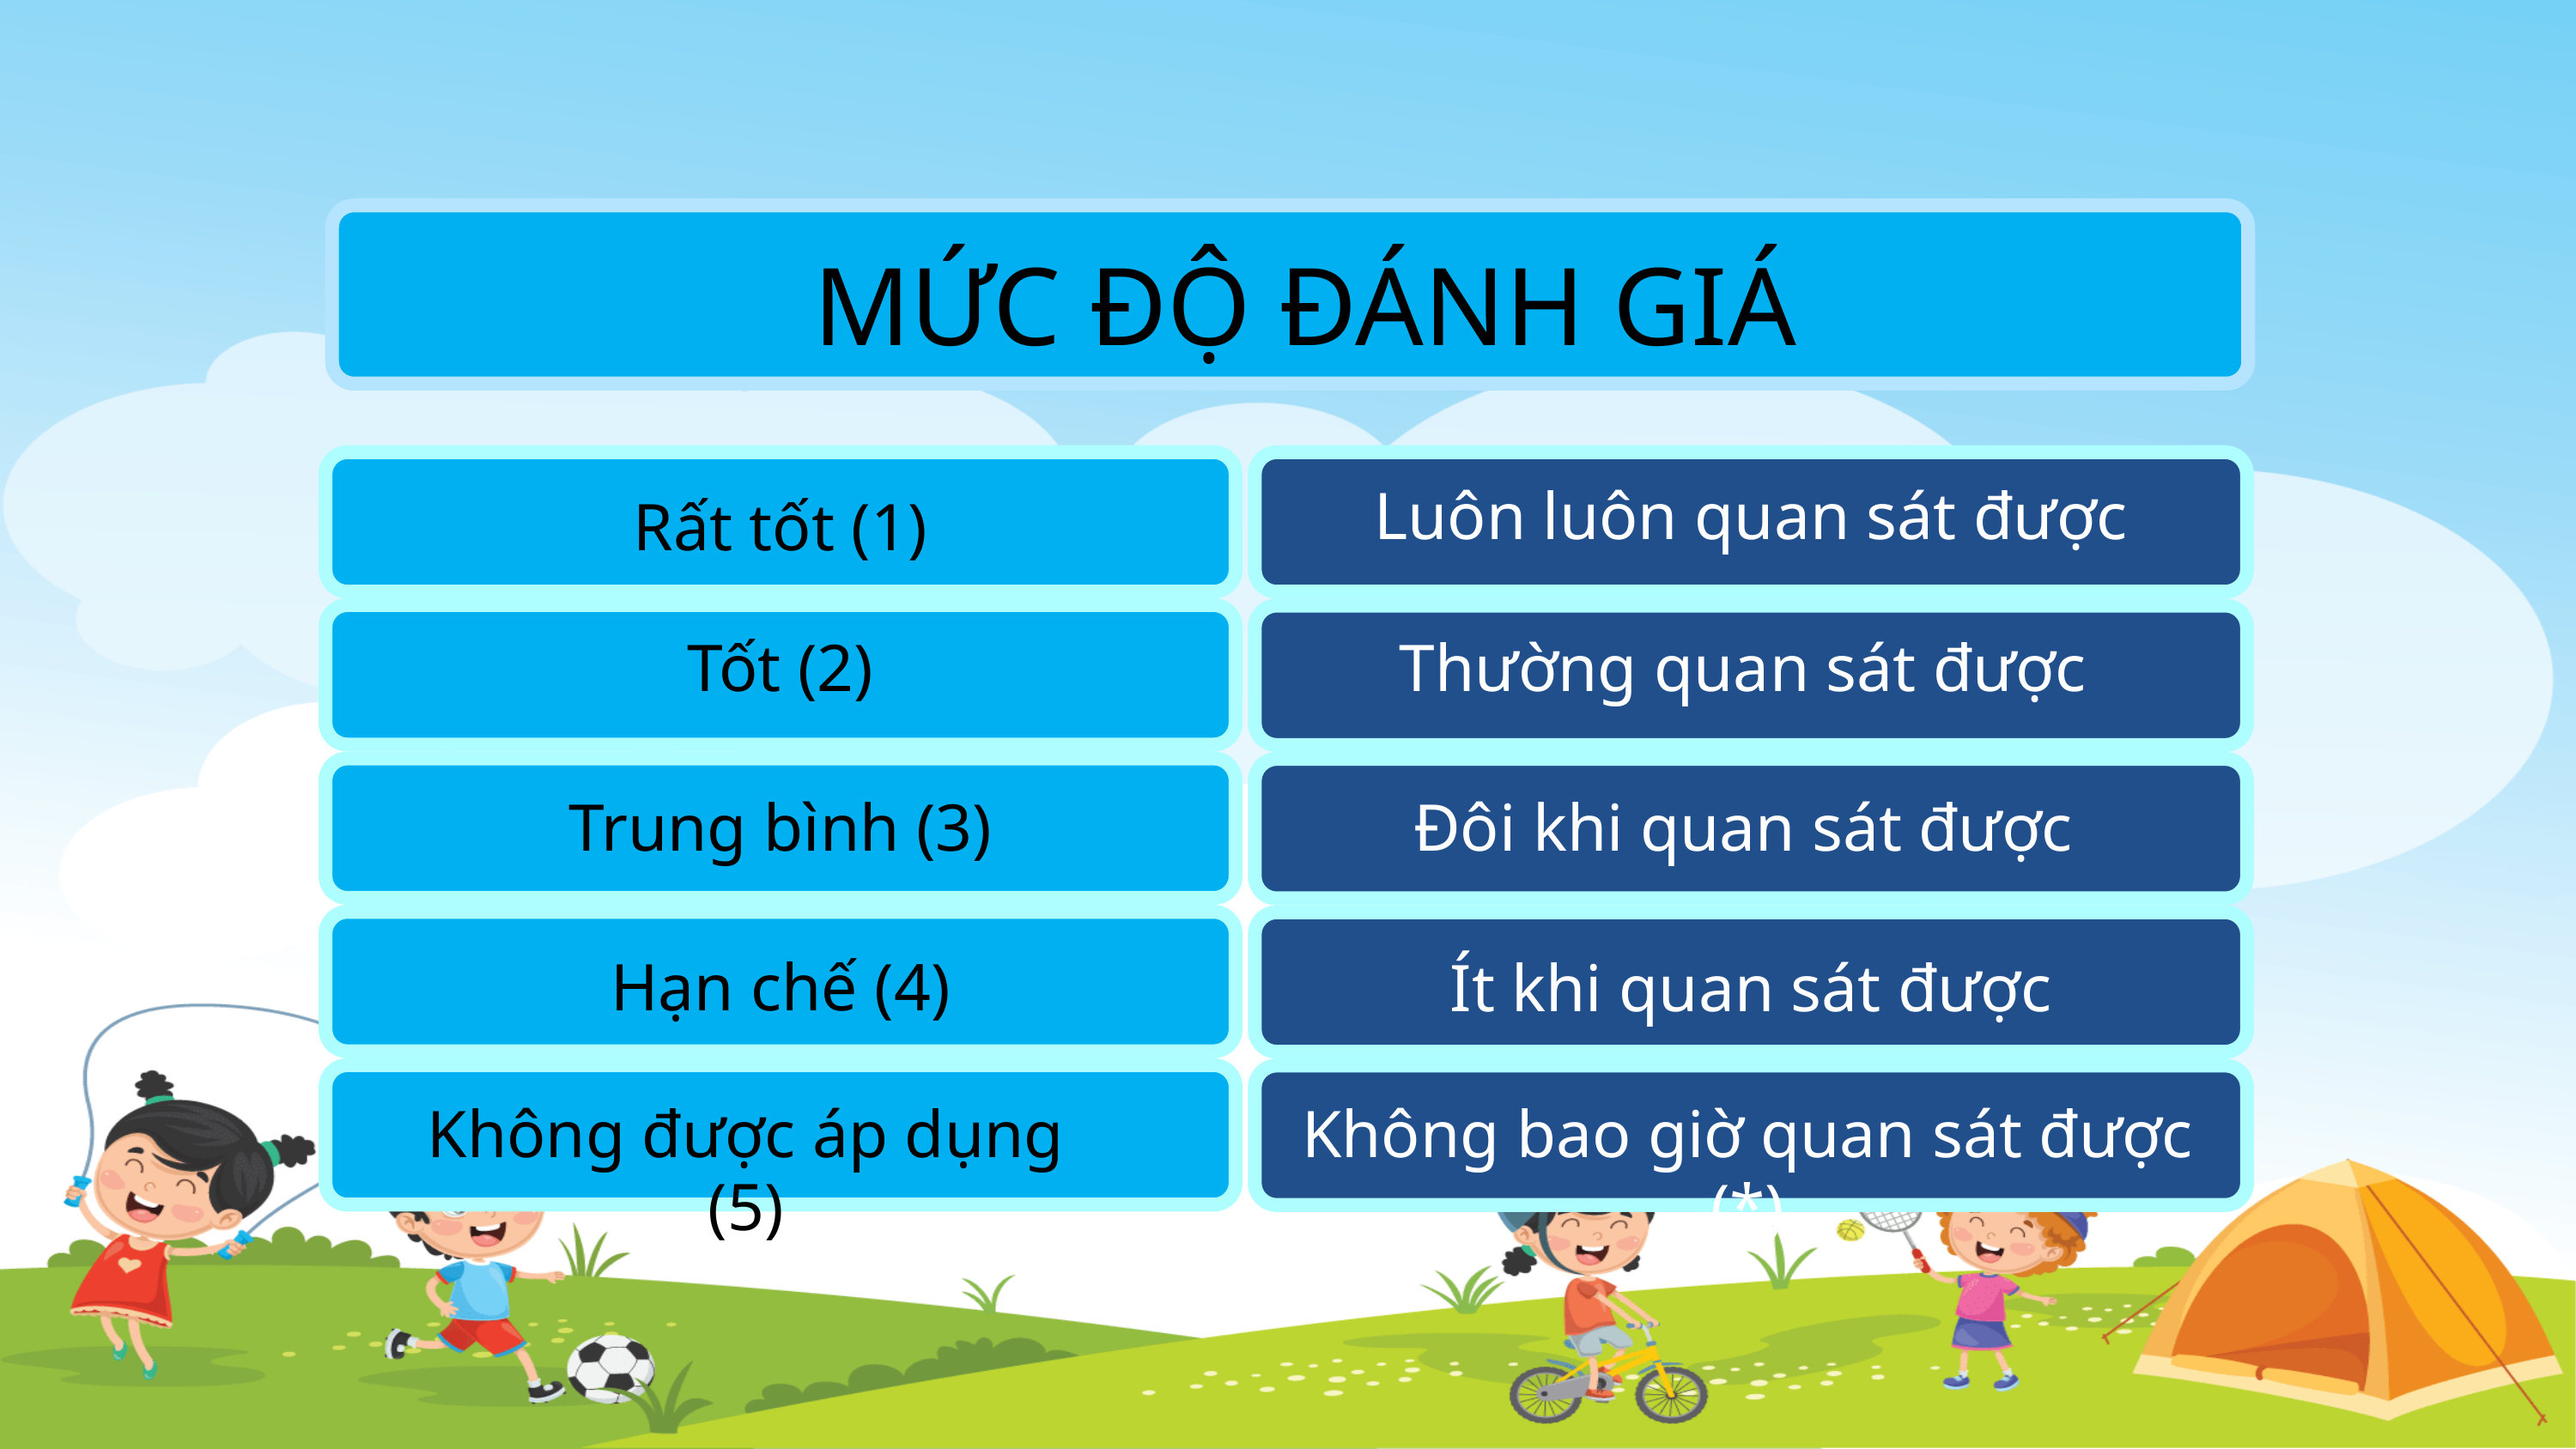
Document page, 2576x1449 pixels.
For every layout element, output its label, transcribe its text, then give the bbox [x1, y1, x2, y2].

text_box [318, 1058, 1242, 1212]
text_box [318, 904, 1242, 1058]
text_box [1248, 1058, 2255, 1213]
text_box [1248, 751, 2255, 905]
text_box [1248, 445, 2255, 598]
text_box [318, 597, 1242, 750]
text_box Không được áp dụng (5) [407, 1220, 1084, 1244]
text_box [318, 751, 1242, 904]
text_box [325, 197, 2256, 391]
picture [0, 0, 2576, 1449]
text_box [318, 445, 1243, 597]
text_box Không bao giờ quan sát được (*) [1293, 1219, 2202, 1245]
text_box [1248, 598, 2255, 751]
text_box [1248, 905, 2255, 1058]
